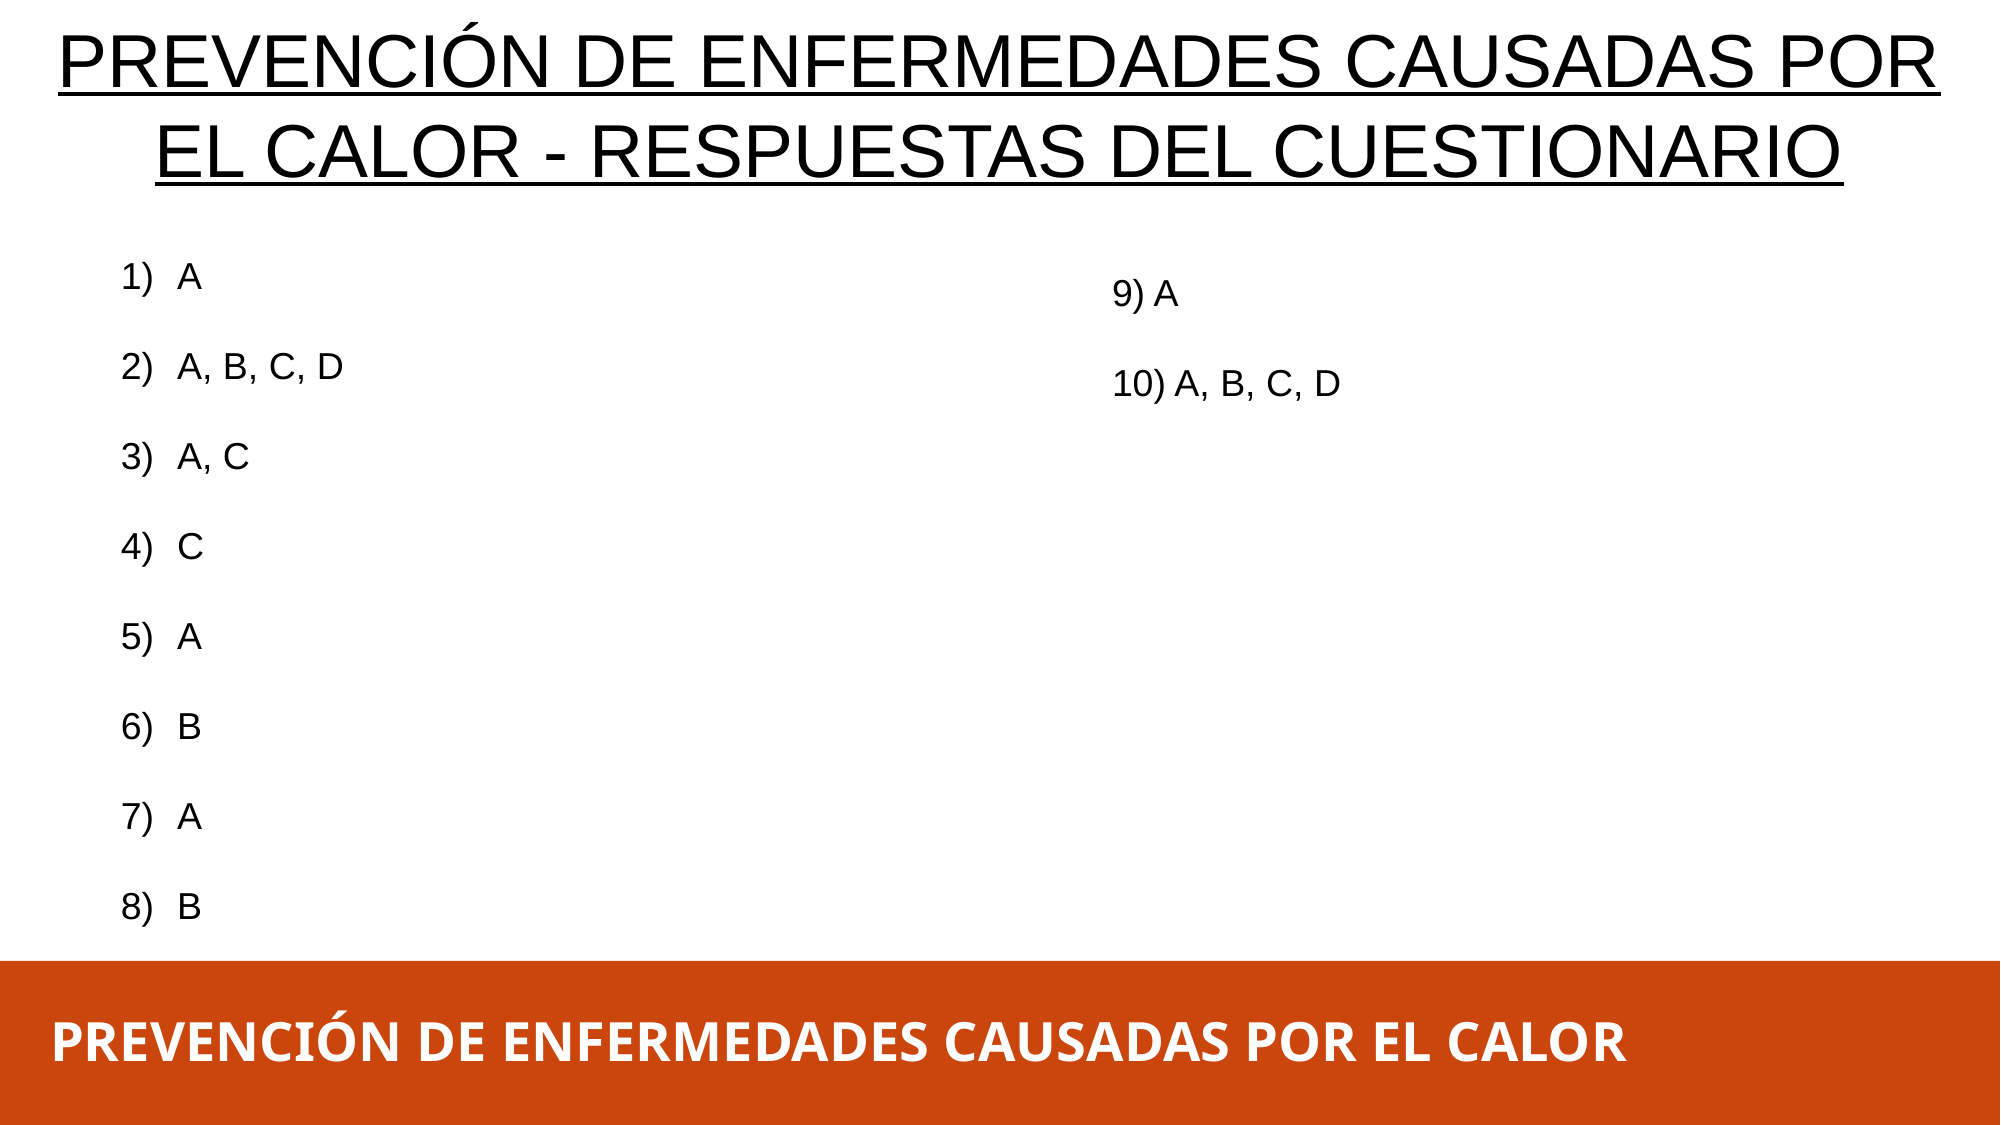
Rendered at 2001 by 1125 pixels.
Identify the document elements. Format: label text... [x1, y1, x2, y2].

text_box 9) A 10) A, B, C, D [1097, 208, 1940, 864]
text_box PREVENCIÓN DE ENFERMEDADES CAUSADAS POR EL CALOR [35, 999, 2000, 1080]
text_box [0, 960, 2000, 1125]
text_box PREVENCIÓN DE ENFERMEDADES CAUSADAS POR EL CALOR - RESPUESTAS DEL CUESTIONARIO [41, 5, 1957, 145]
text_box A A, B, C, D A, C C A B A B [87, 236, 1039, 944]
